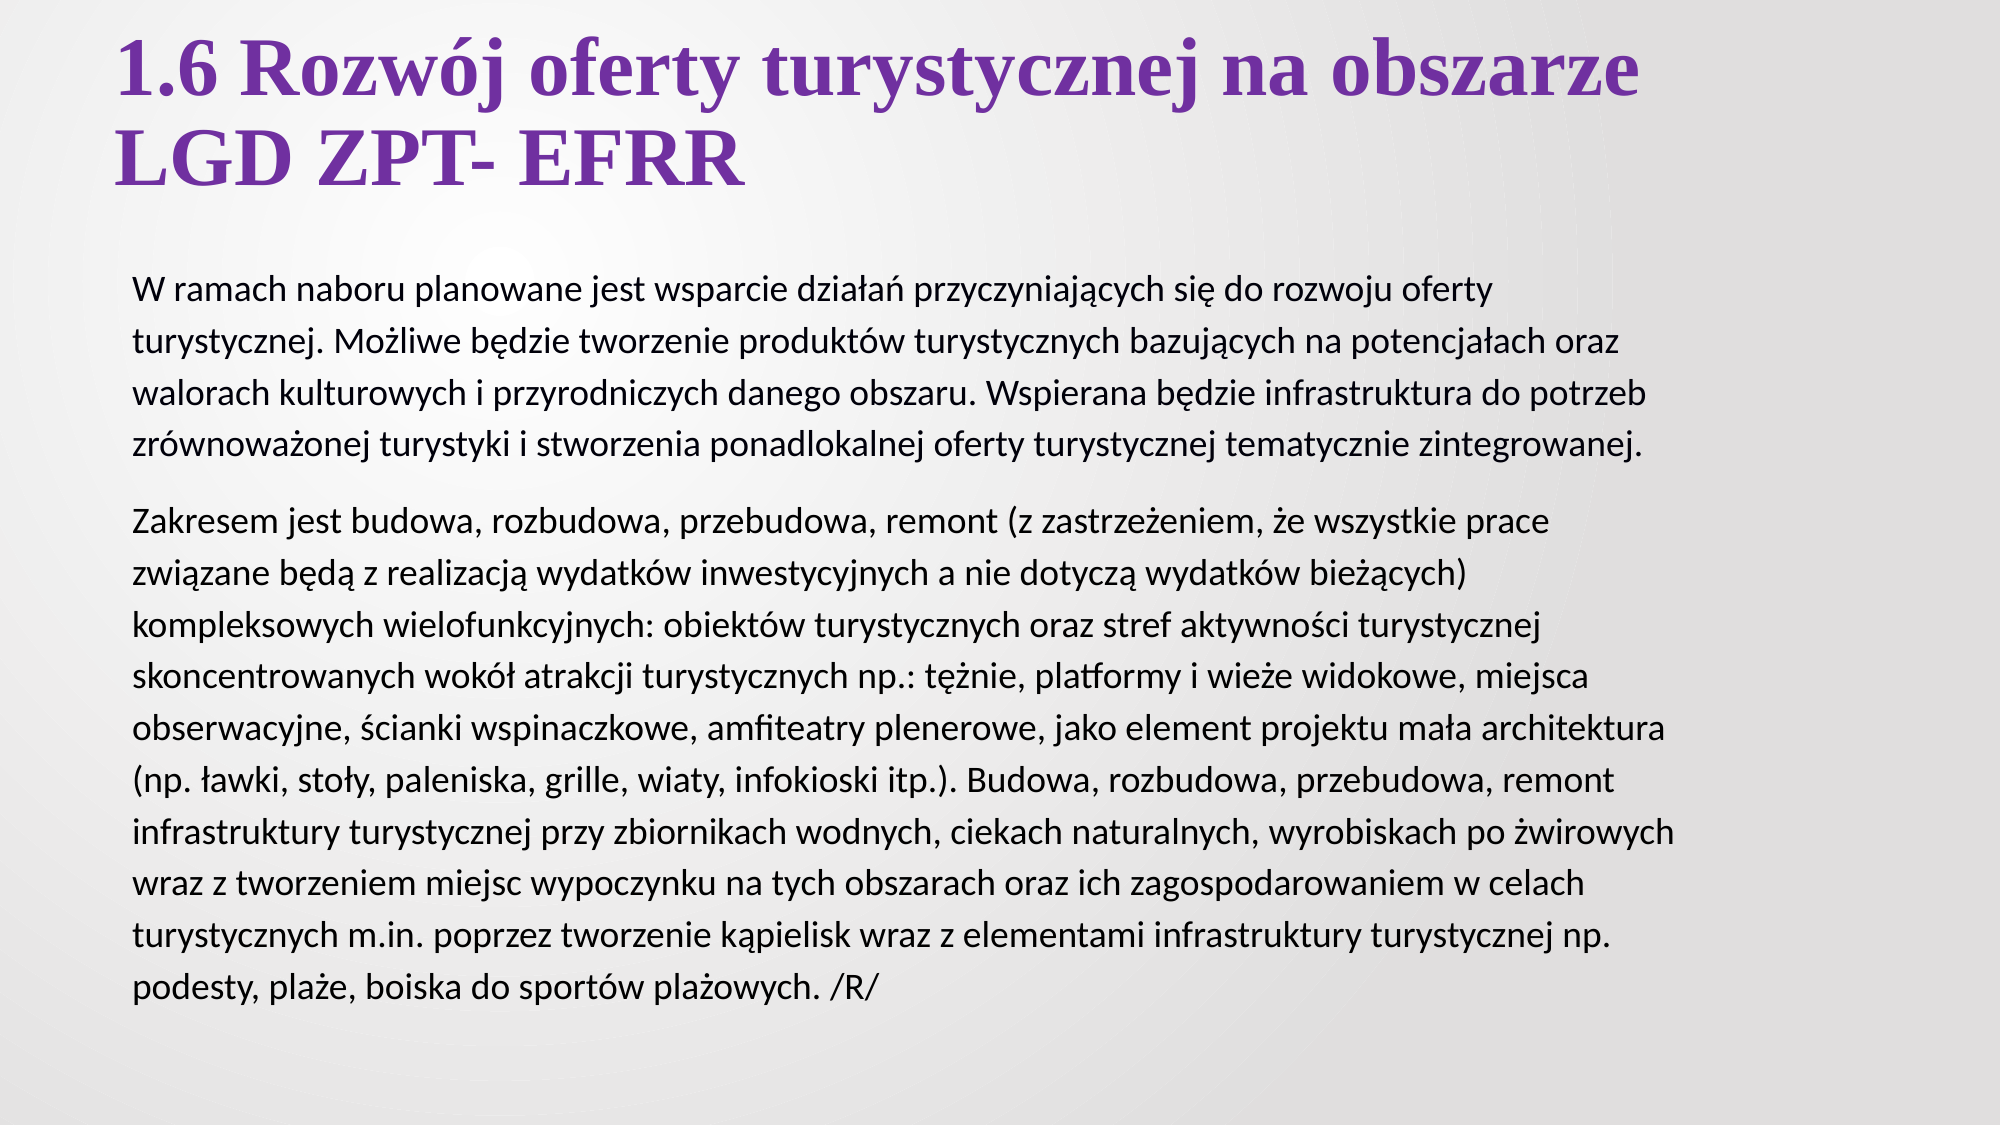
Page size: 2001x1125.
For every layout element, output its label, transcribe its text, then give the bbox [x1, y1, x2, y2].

list W ramach naboru planowane jest wsparcie działań przyczyniających się do rozwoju oferty turystycznej. Możliwe będzie tworzenie produktów turystycznych bazujących na potencjałach oraz walorach kulturowych i przyrodniczych danego obszaru. Wspierana będzie infrastruktura do potrzeb zrównoważonej turystyki i stworzenia ponadlokalnej oferty turystycznej tematycznie zintegrowanej. Zakresem jest budowa, rozbudowa, przebudowa, remont (z zastrzeżeniem, że wszystkie prace związane będą z realizacją wydatków inwestycyjnych a nie dotyczą wydatków bieżących) kompleksowych wielofunkcyjnych: obiektów turystycznych oraz stref aktywności turystycznej skoncentrowanych wokół atrakcji turystycznych np.: tężnie, platformy i wieże widokowe, miejsca obserwacyjne, ścianki wspinaczkowe, amfiteatry plenerowe, jako element projektu mała architektura (np. ławki, stoły, paleniska, grille, wiaty, infokioski itp.). Budowa, rozbudowa, przebudowa, remont infrastruktury turystycznej przy zbiornikach wodnych, ciekach naturalnych, wyrobiskach po żwirowych wraz z tworzeniem miejsc wypoczynku na tych obszarach oraz ich zagospodarowaniem w celach turystycznych m.in. poprzez tworzenie kąpielisk wraz z elementami infrastruktury turystycznej np. podesty, plaże, boiska do sportów plażowych. /R/ [117, 249, 1707, 1103]
title 1.6 Rozwój oferty turystycznej na obszarze LGD ZPT- EFRR [99, 22, 1824, 211]
